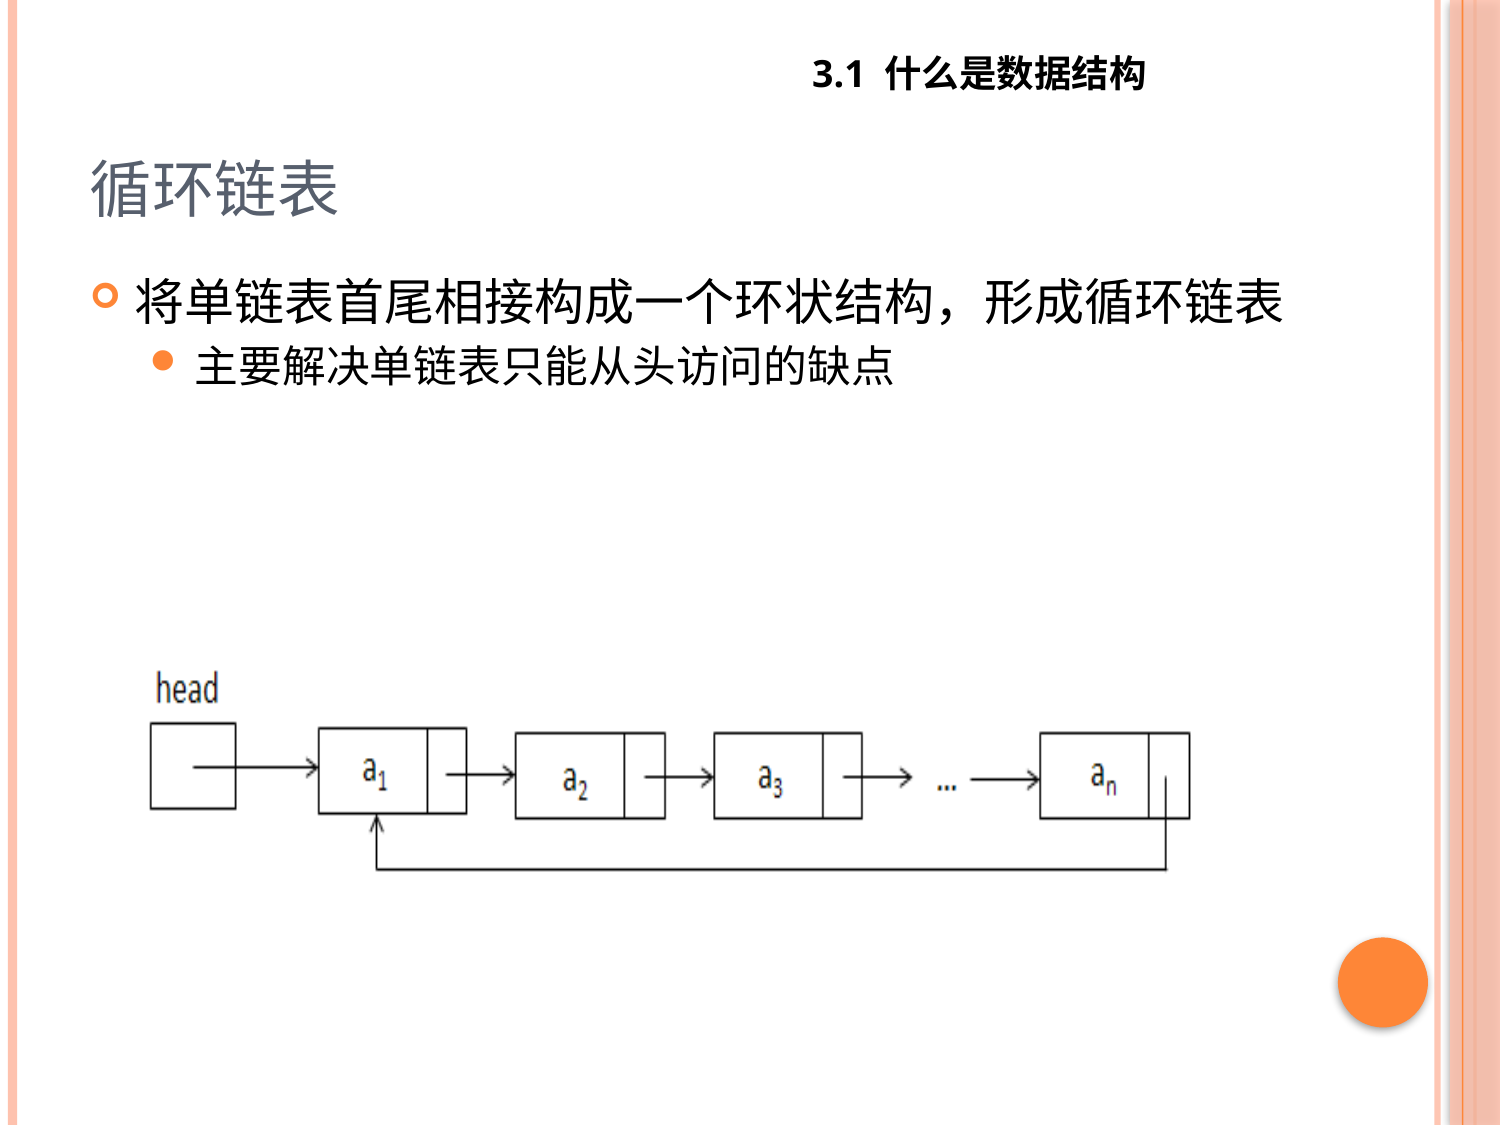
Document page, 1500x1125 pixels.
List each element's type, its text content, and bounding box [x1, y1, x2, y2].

list 将单链表首尾相接构成一个环状结构，形成循环链表 主要解决单链表只能从头访问的缺点 [75, 262, 1300, 1062]
text_box 3.1 什么是数据结构 [797, 42, 1424, 103]
picture [135, 644, 1207, 891]
title 循环链表 [75, 45, 1300, 233]
